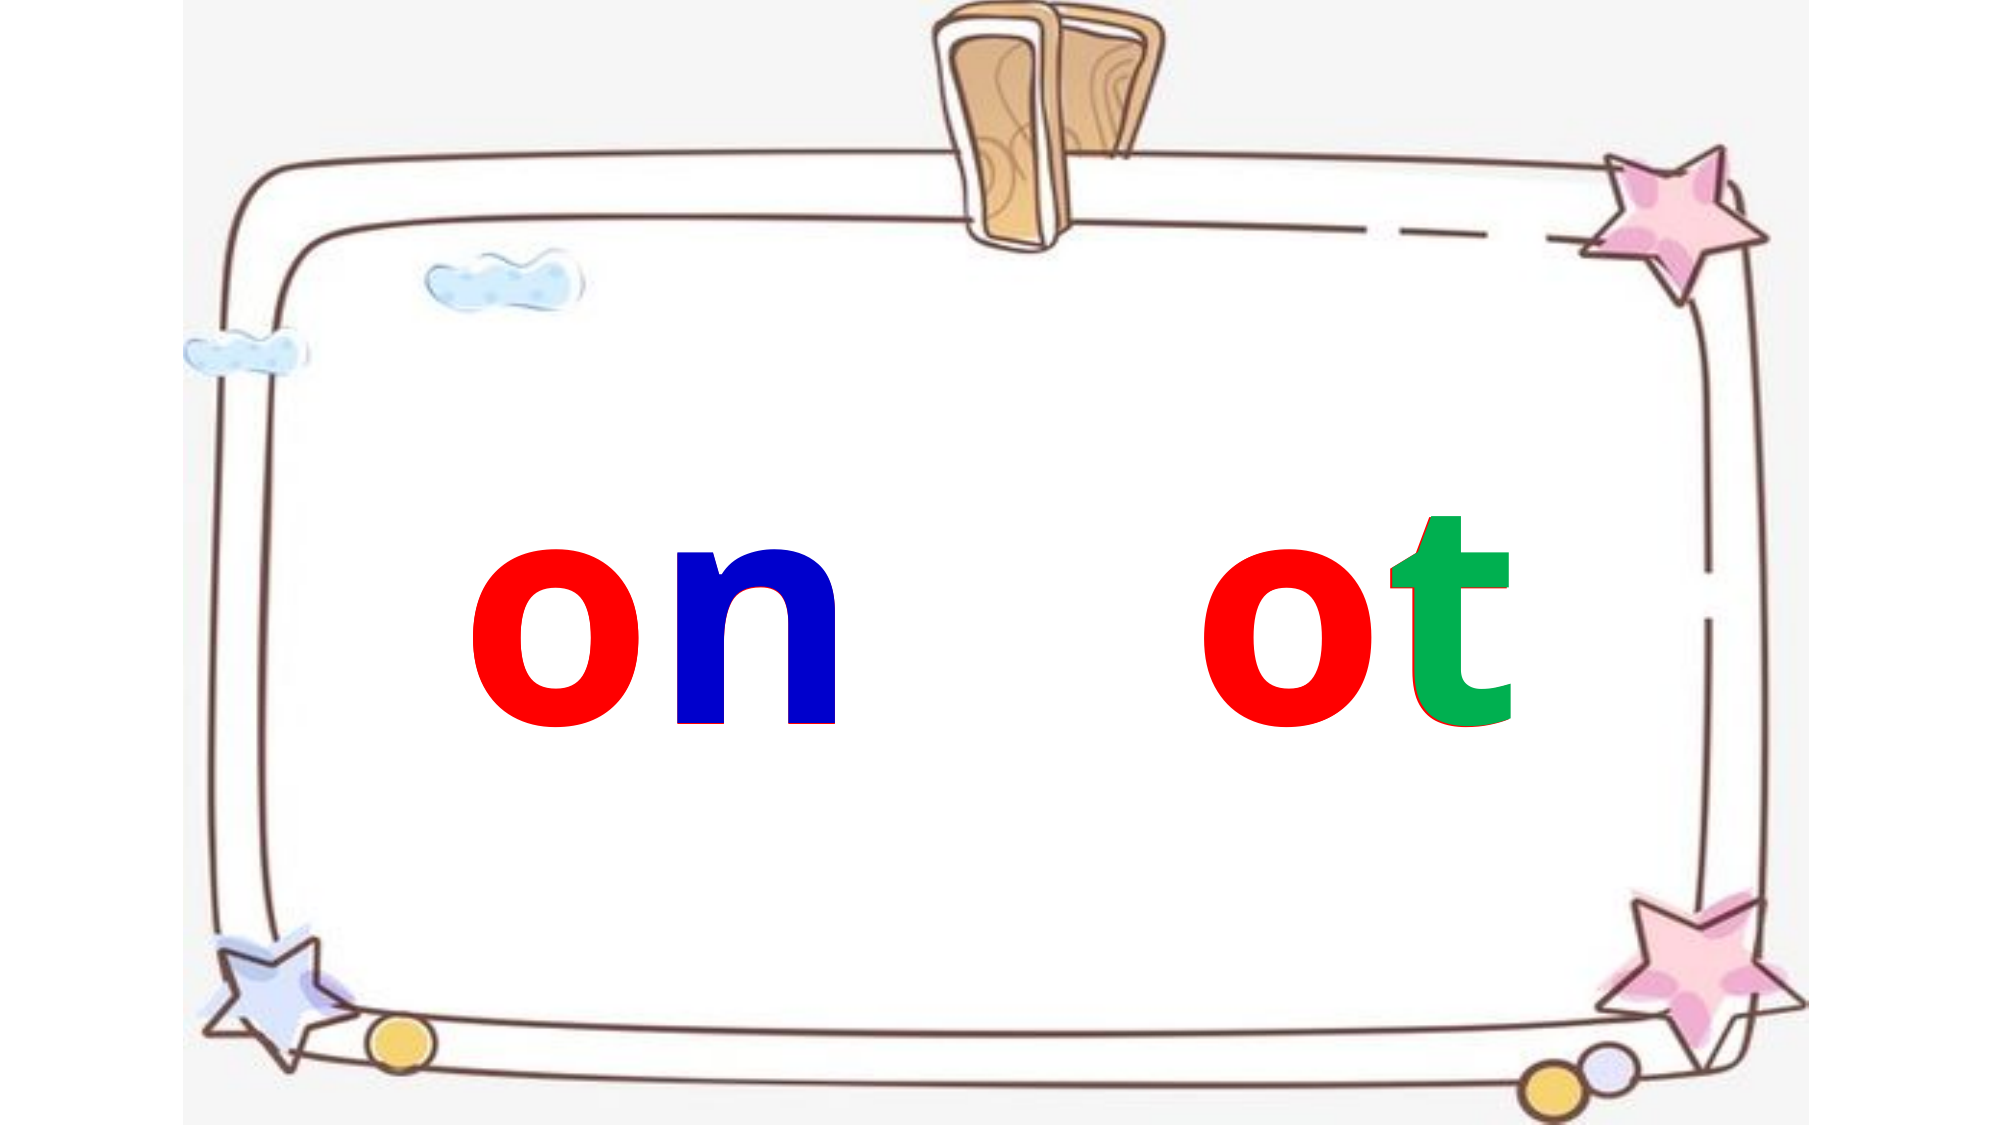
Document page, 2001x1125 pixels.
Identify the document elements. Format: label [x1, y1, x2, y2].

picture [183, 0, 1810, 1125]
